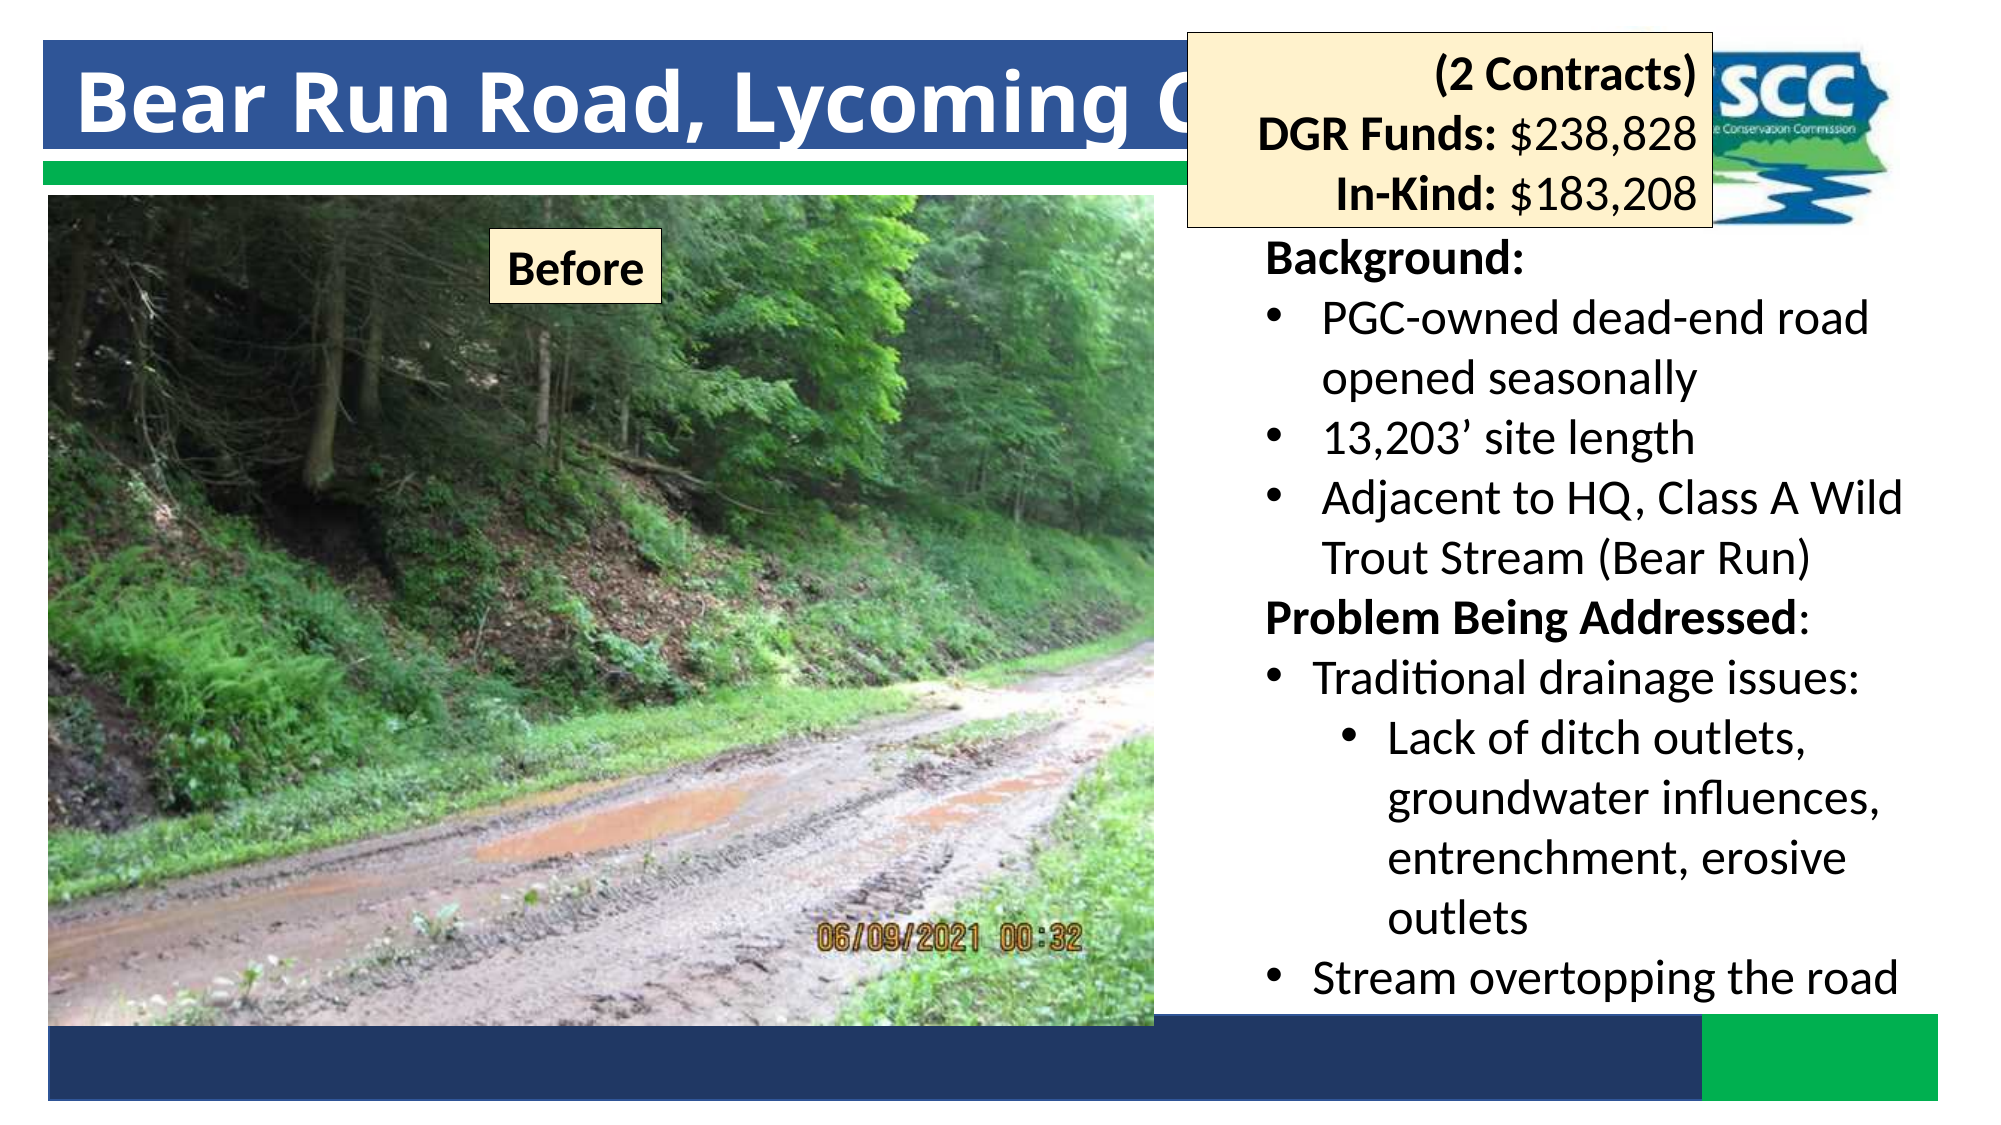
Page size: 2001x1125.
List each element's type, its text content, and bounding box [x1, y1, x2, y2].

text_box [48, 1014, 1702, 1101]
text_box Bear Run Road, Lycoming CCD [59, 37, 1187, 173]
text_box Background: PGC-owned dead-end road opened seasonally 13,203’ site length Adjacent to HQ, Class A Wild Trout Stream (Bear Run) Problem Being Addressed: Traditional drainage issues: Lack of ditch outlets, groundwater influences, entrenchment, erosive outlets Stream overtopping the road [1250, 217, 1934, 1012]
picture [48, 195, 1154, 1026]
text_box [43, 161, 1187, 185]
text_box (2 Contracts) DGR Funds: $238,828 In-Kind: $183,208 [1187, 32, 1591, 228]
text_box [1702, 1014, 1938, 1101]
text_box [43, 40, 59, 149]
picture [1591, 26, 1900, 235]
